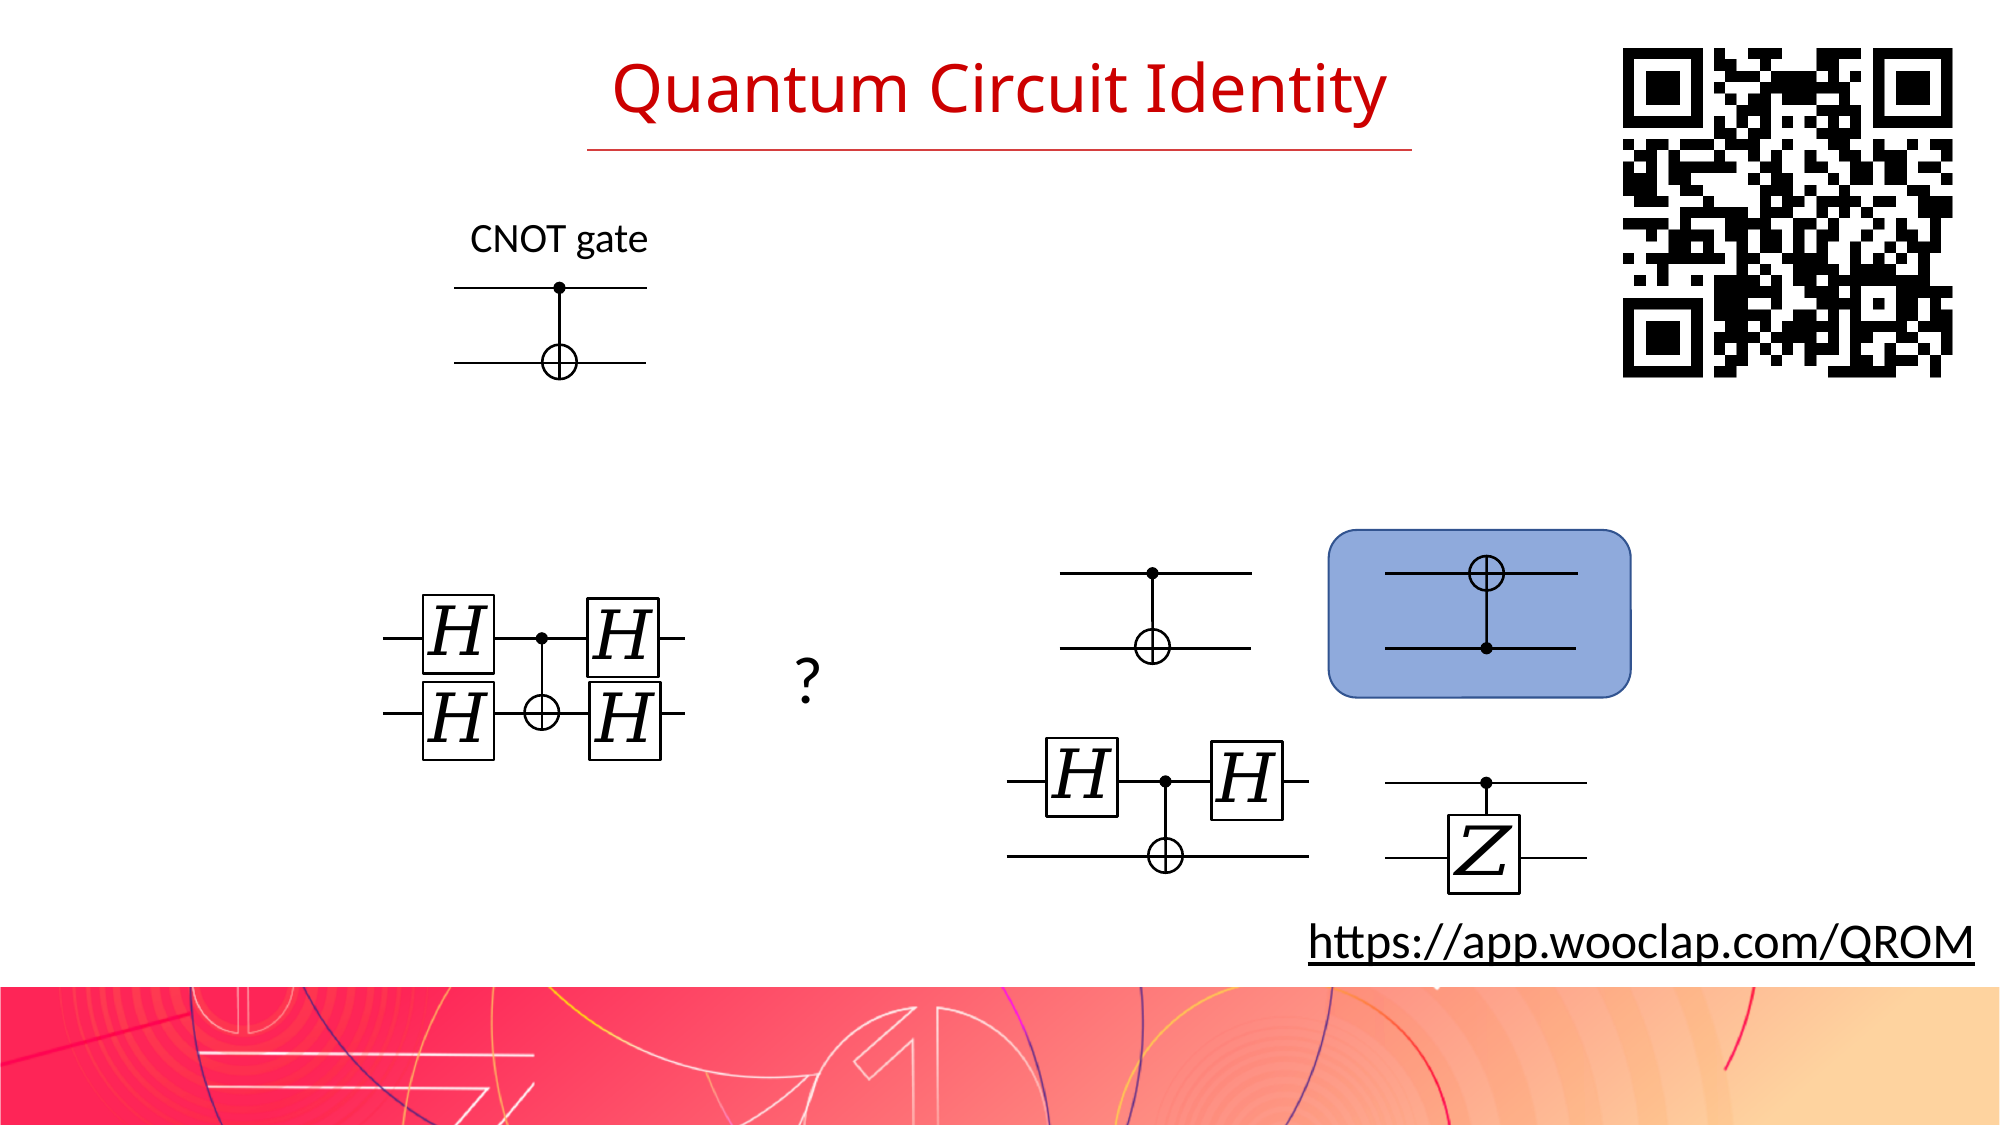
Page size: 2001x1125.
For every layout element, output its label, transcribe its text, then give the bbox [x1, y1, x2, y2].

text_box [541, 363, 578, 381]
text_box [382, 556, 1588, 893]
text_box [541, 343, 559, 362]
picture [1577, 2, 1997, 422]
picture [0, 987, 2000, 1125]
text_box CNOT gate [455, 203, 664, 269]
text_box [560, 343, 578, 362]
text_box https://app.wooclap.com/QROM [1292, 889, 2000, 984]
text_box Quantum Circuit Identity [249, 12, 1577, 169]
text_box [362, 169, 1663, 950]
